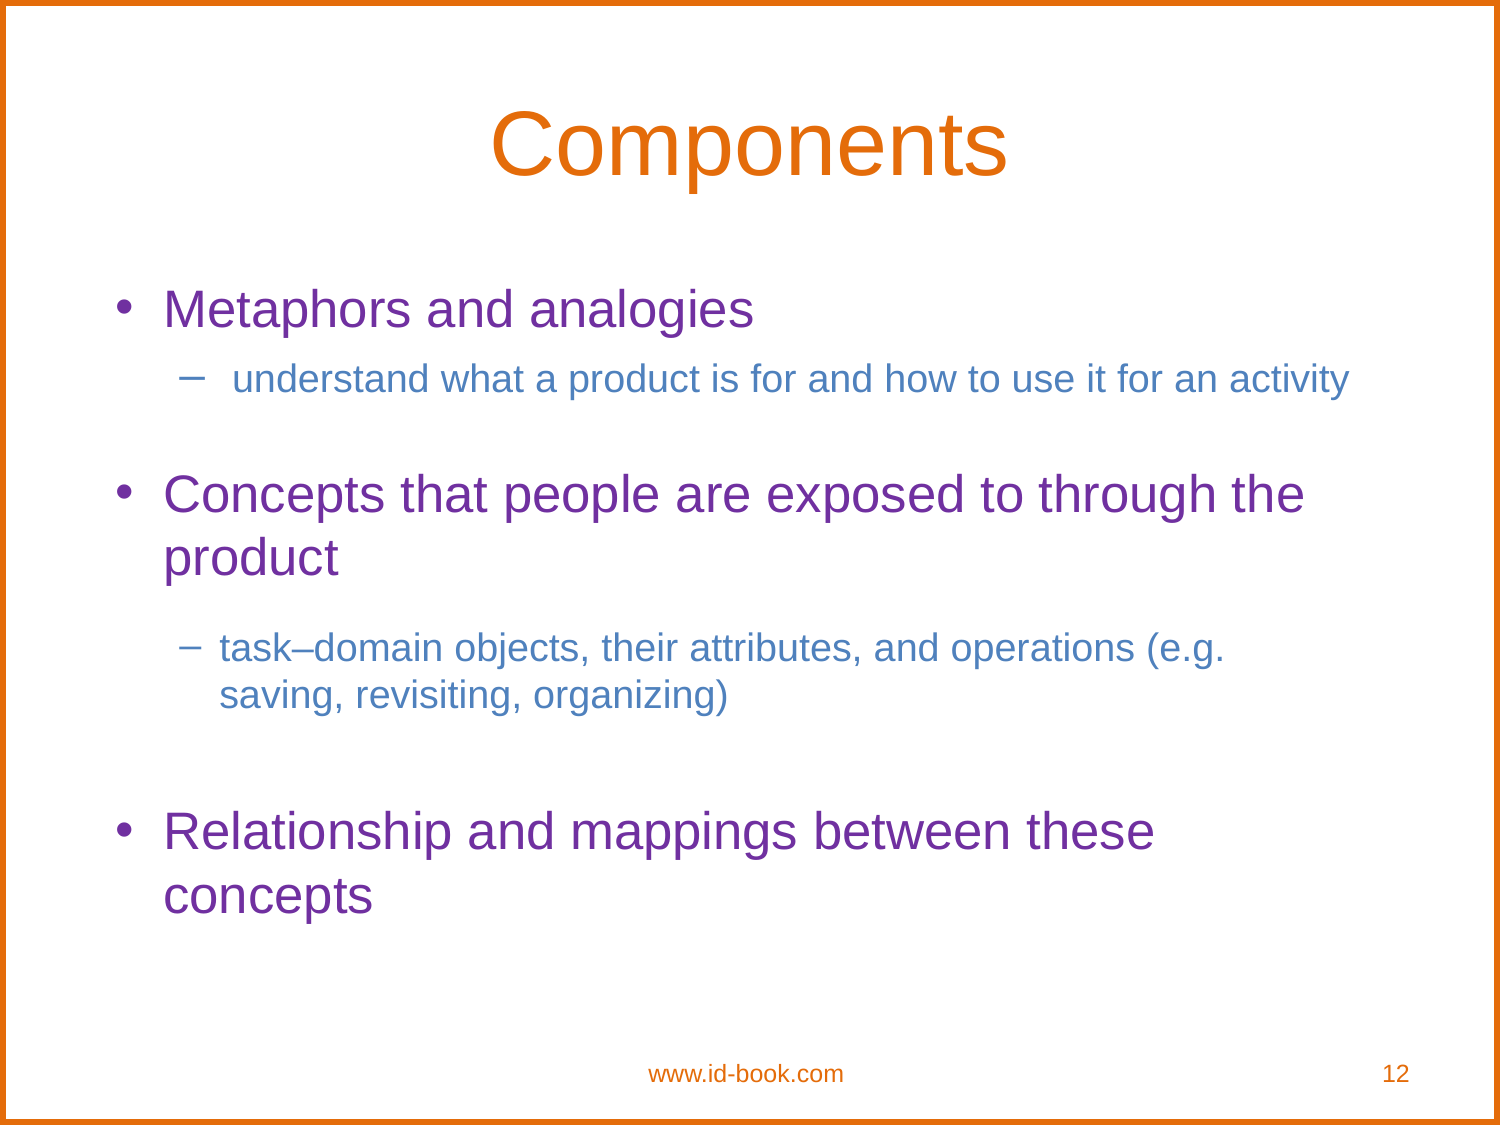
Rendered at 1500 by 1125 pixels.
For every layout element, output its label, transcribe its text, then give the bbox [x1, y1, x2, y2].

title Components [75, 45, 1425, 233]
list Metaphors and analogies understand what a product is for and how to use it for an activity Concepts that people are exposed to through the product task–domain objects, their attributes, and operations (e.g. saving, revisiting, organizing) Relationship and mappings between these concepts [100, 267, 1376, 943]
slide_number 12 [1074, 1042, 1425, 1103]
footer www.id-book.com [512, 1042, 988, 1103]
